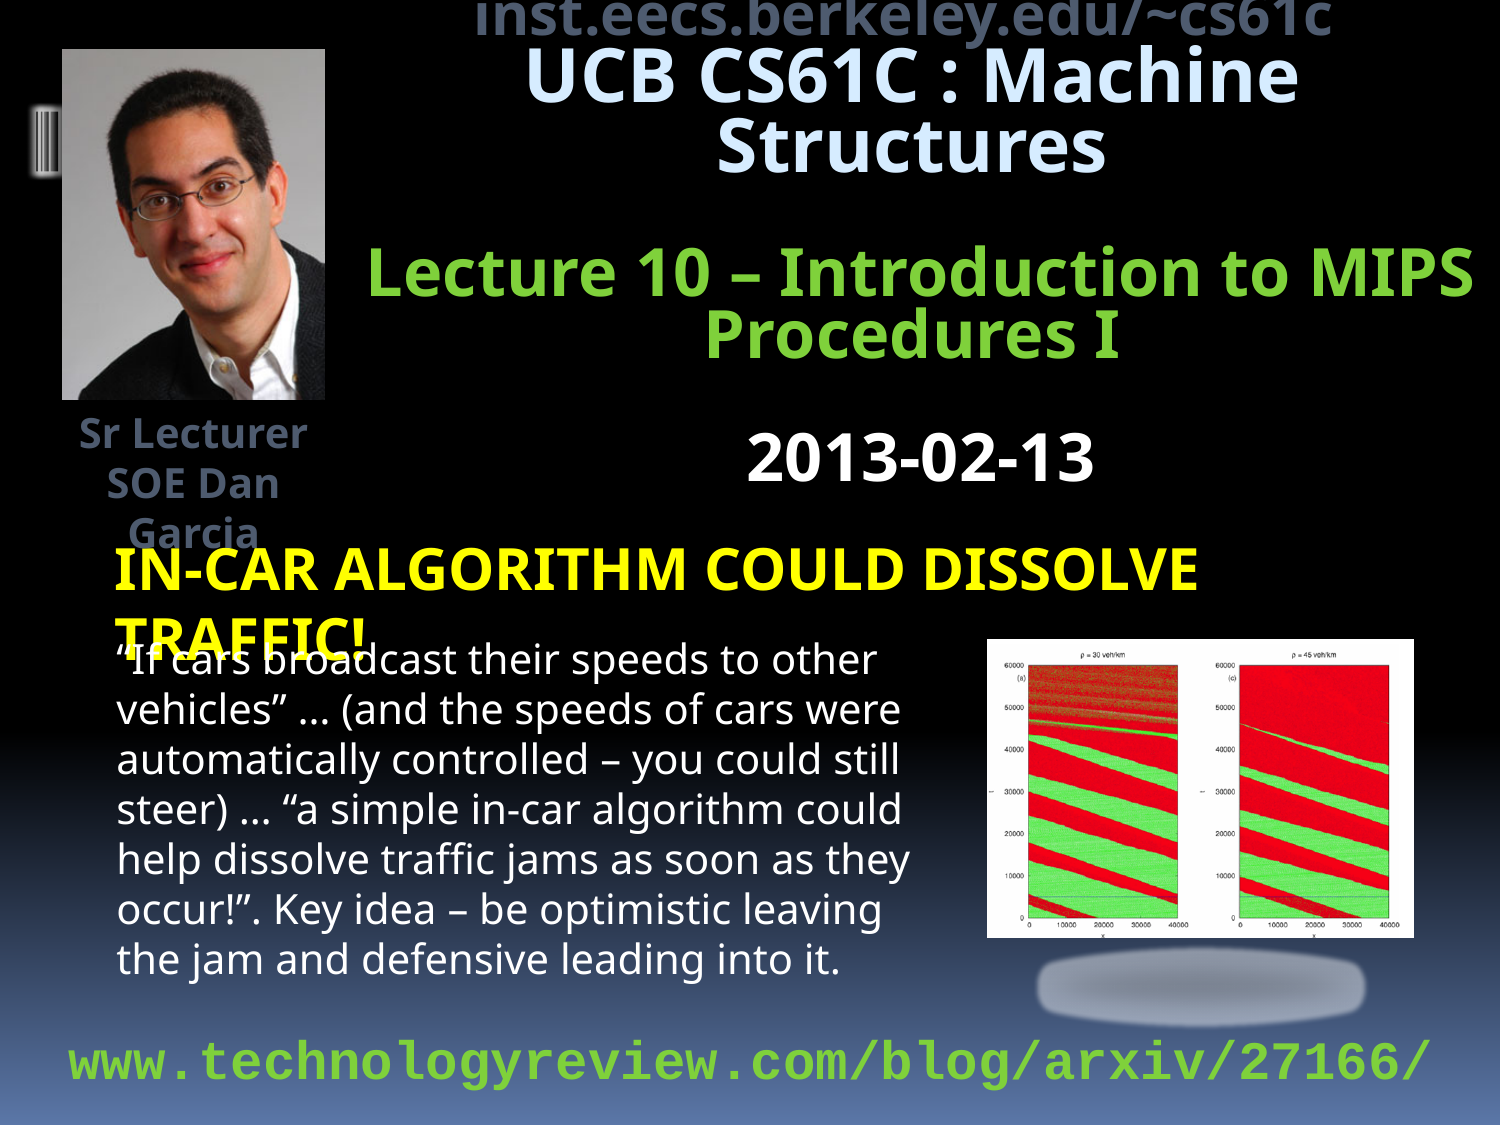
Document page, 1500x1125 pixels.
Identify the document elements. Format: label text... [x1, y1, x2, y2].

picture [986, 638, 1415, 938]
subtitle “If cars broadcast their speeds to other vehicles” … (and the speeds of cars were automatically controlled – you could still steer) … “a simple in-car algorithm could help dissolve traffic jams as soon as they occur!”. Key idea – be optimistic leaving the jam and defensive leading into it. [99, 624, 951, 1013]
text_box www.technologyreview.com/blog/arxiv/27166/ [0, 1024, 1500, 1113]
picture [62, 49, 326, 401]
title In-car algorithm could dissolve traffic! [99, 525, 1375, 650]
text_box Sr Lecturer SOE Dan Garcia [37, 399, 350, 615]
text_box inst.eecs.berkeley.edu/~cs61c UCB CS61C : Machine Structures Lecture 10 – Introduction to MIPS Procedures I 2013-02-13 [324, 0, 1500, 498]
